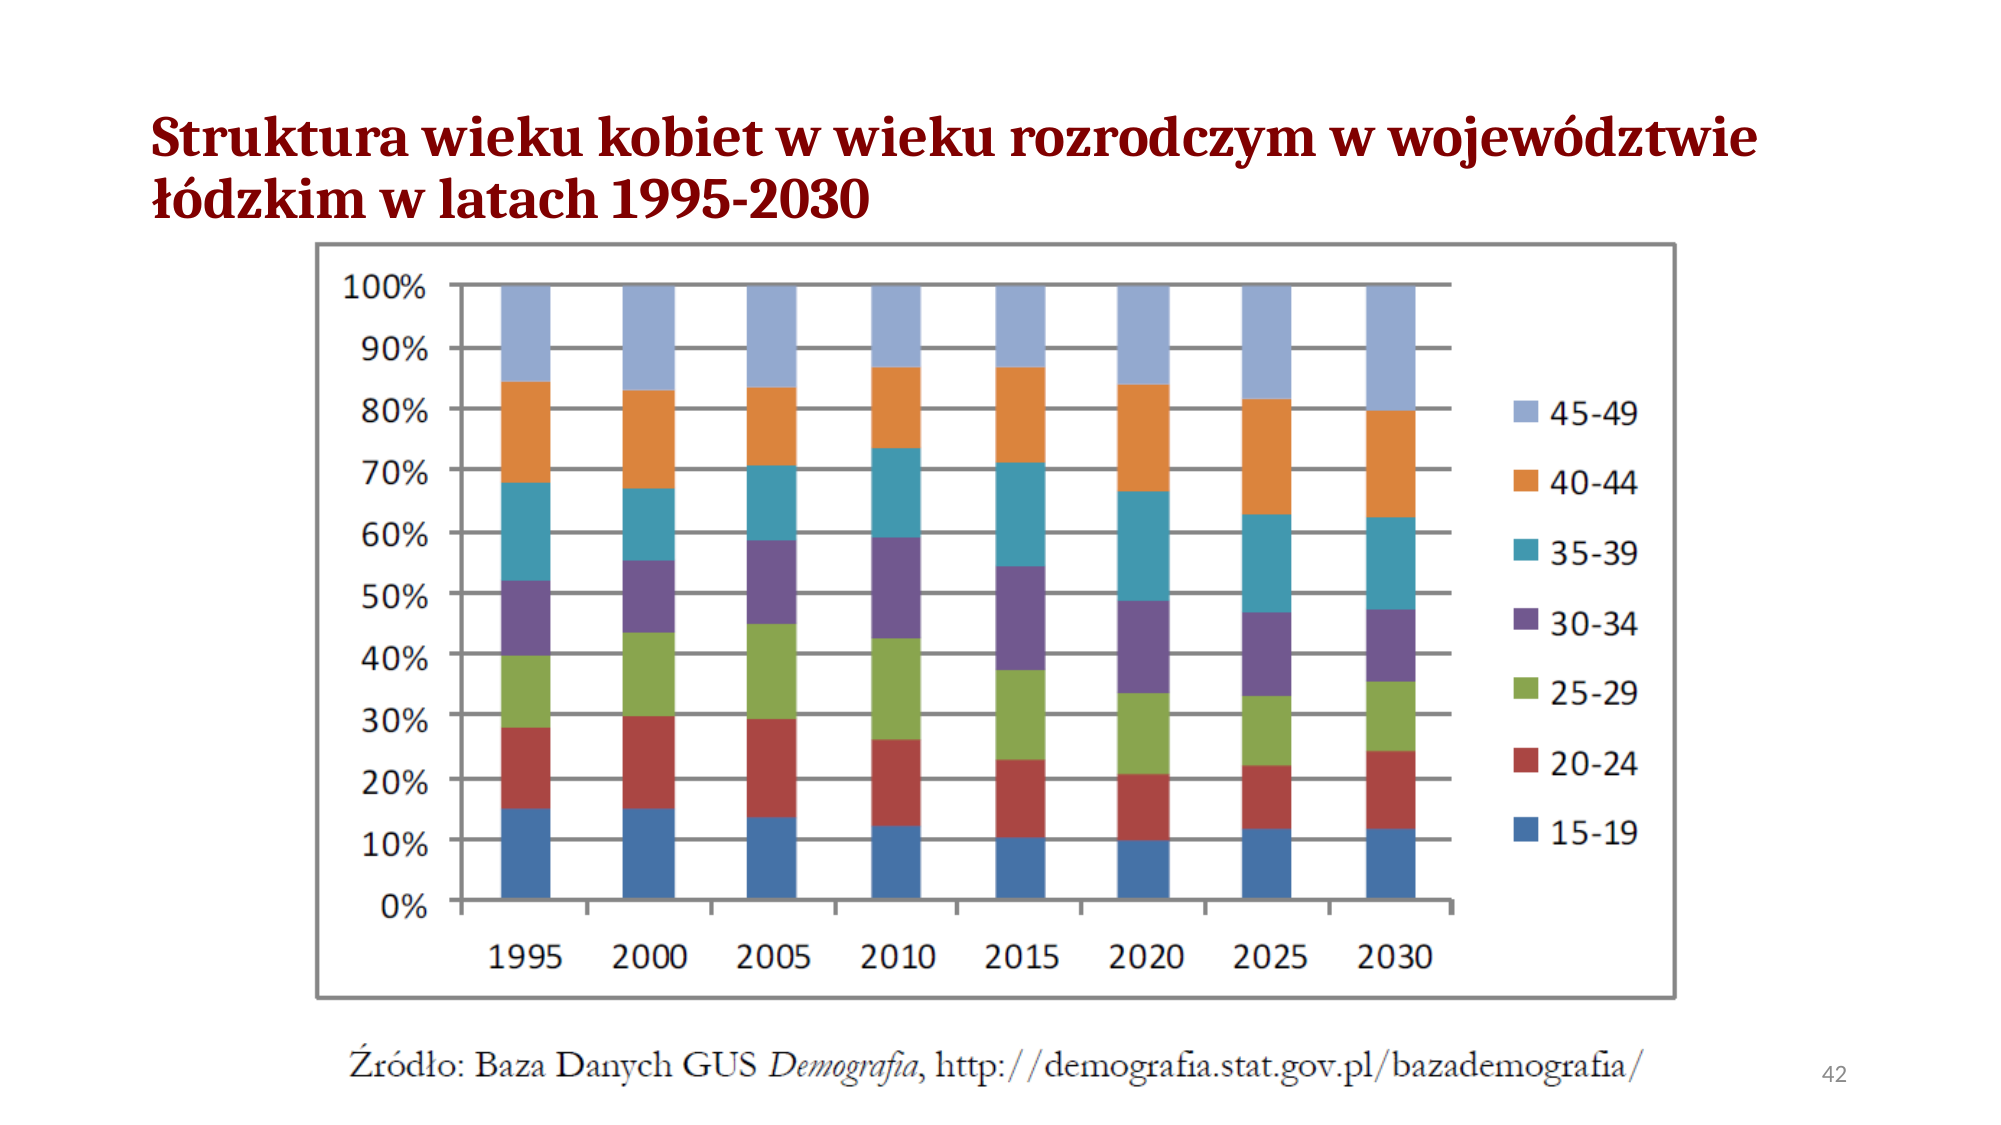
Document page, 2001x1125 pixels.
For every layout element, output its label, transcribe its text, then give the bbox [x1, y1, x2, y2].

slide_number 42 [1692, 1042, 1863, 1103]
title Struktura wieku kobiet w wieku rozrodczym w województwie łódzkim w latach 1995-2030 [137, 59, 1863, 278]
picture [308, 238, 1692, 1103]
